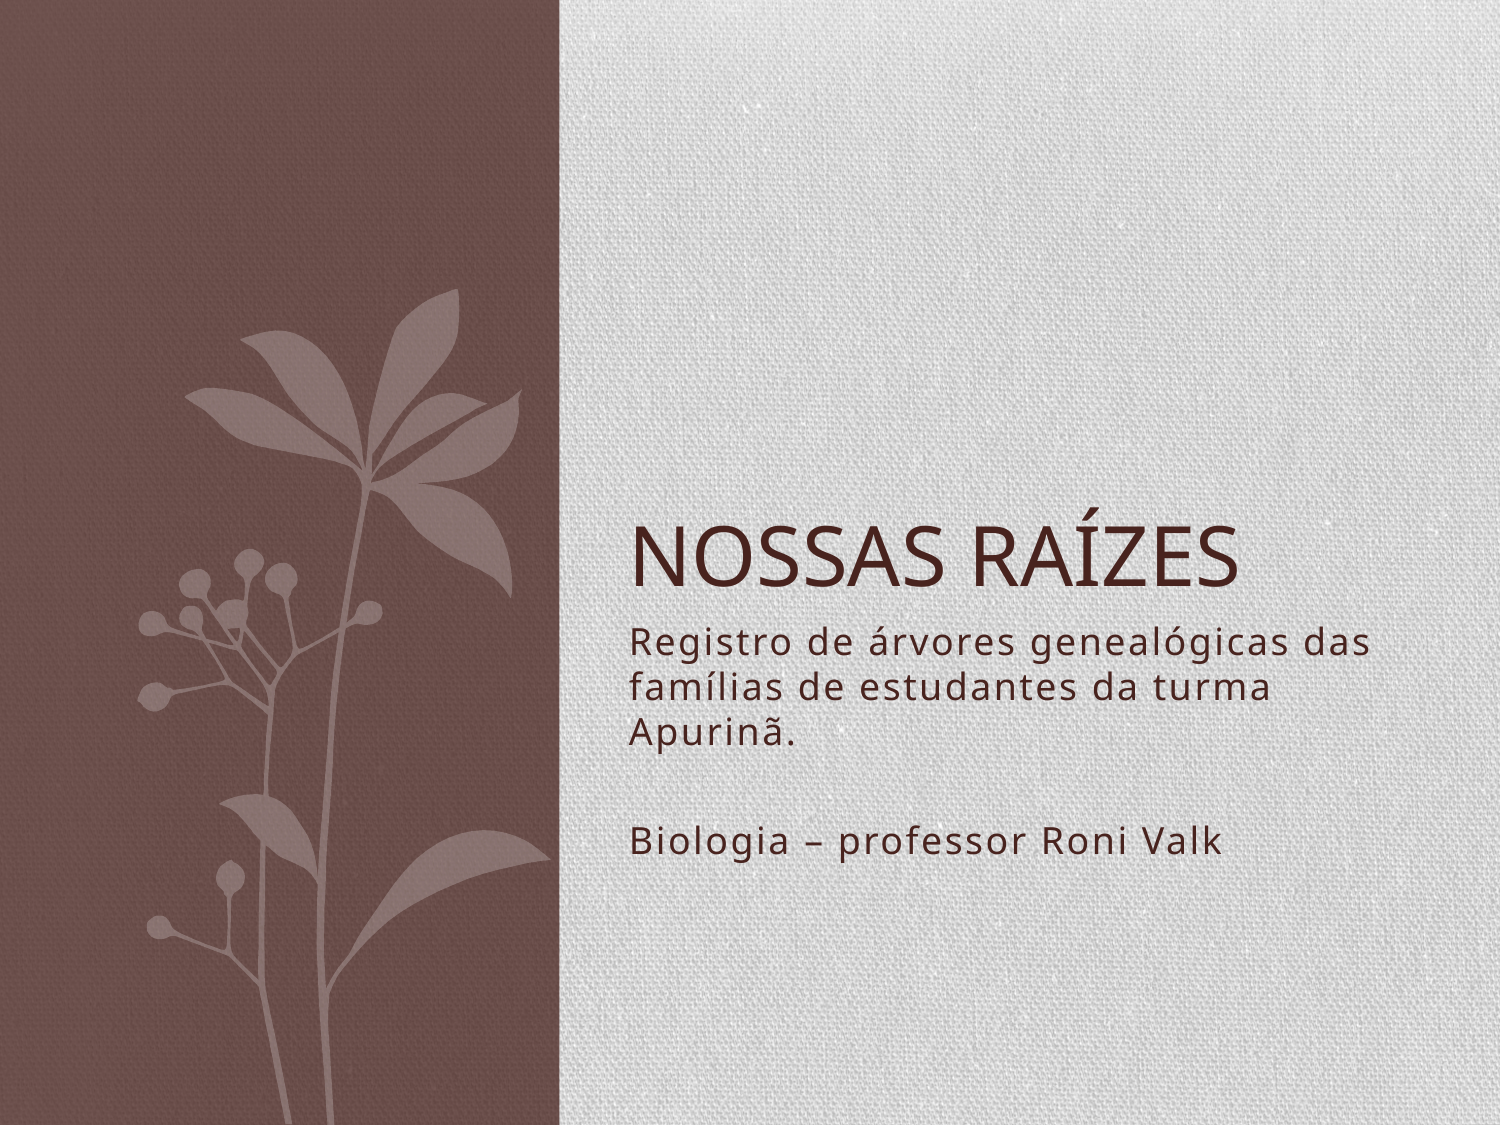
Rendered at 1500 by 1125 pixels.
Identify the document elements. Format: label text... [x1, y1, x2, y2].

title NOSSAS RAÍZES [613, 232, 1454, 611]
subtitle Registro de árvores genealógicas das famílias de estudantes da turma Apurinã. Biologia – professor Roni Valk [614, 611, 1454, 870]
